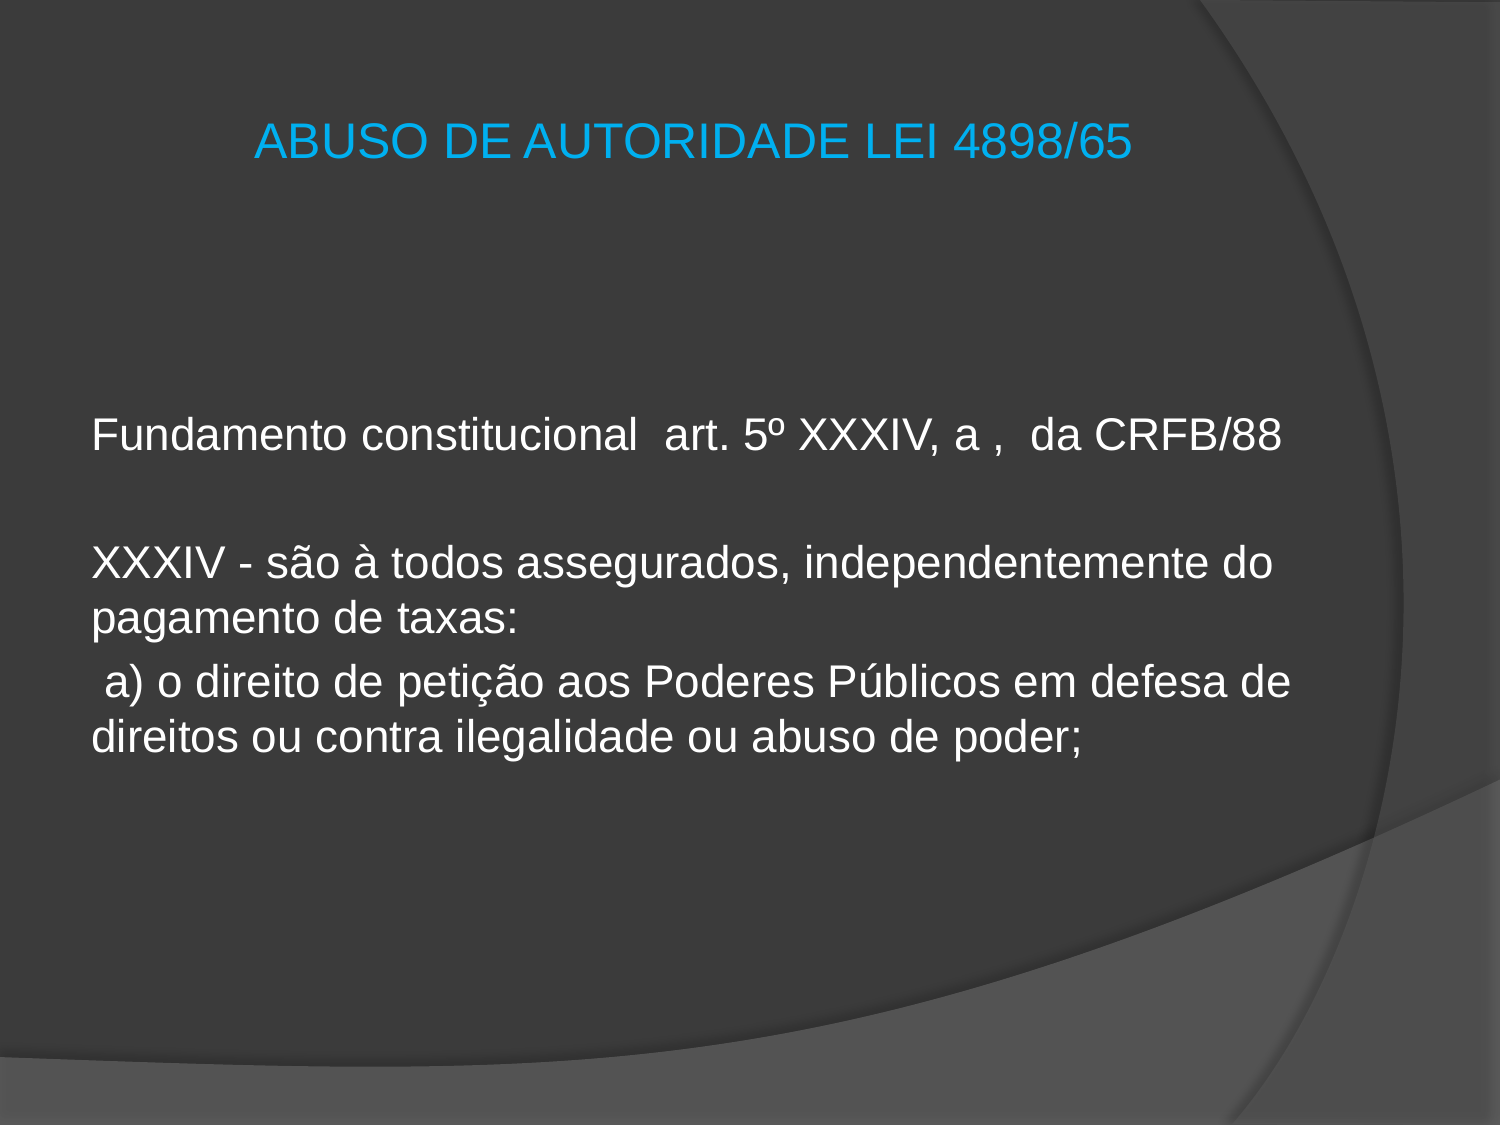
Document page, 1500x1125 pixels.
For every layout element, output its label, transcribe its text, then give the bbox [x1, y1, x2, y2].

list Fundamento constitucional art. 5º XXXIV, a , da CRFB/88 XXXIV - são à todos assegurados, independentemente do pagamento de taxas: a) o direito de petição aos Poderes Públicos em defesa de direitos ou contra ilegalidade ou abuso de poder; [76, 397, 1376, 964]
title ABUSO DE AUTORIDADE LEI 4898/65 [75, 45, 1300, 233]
